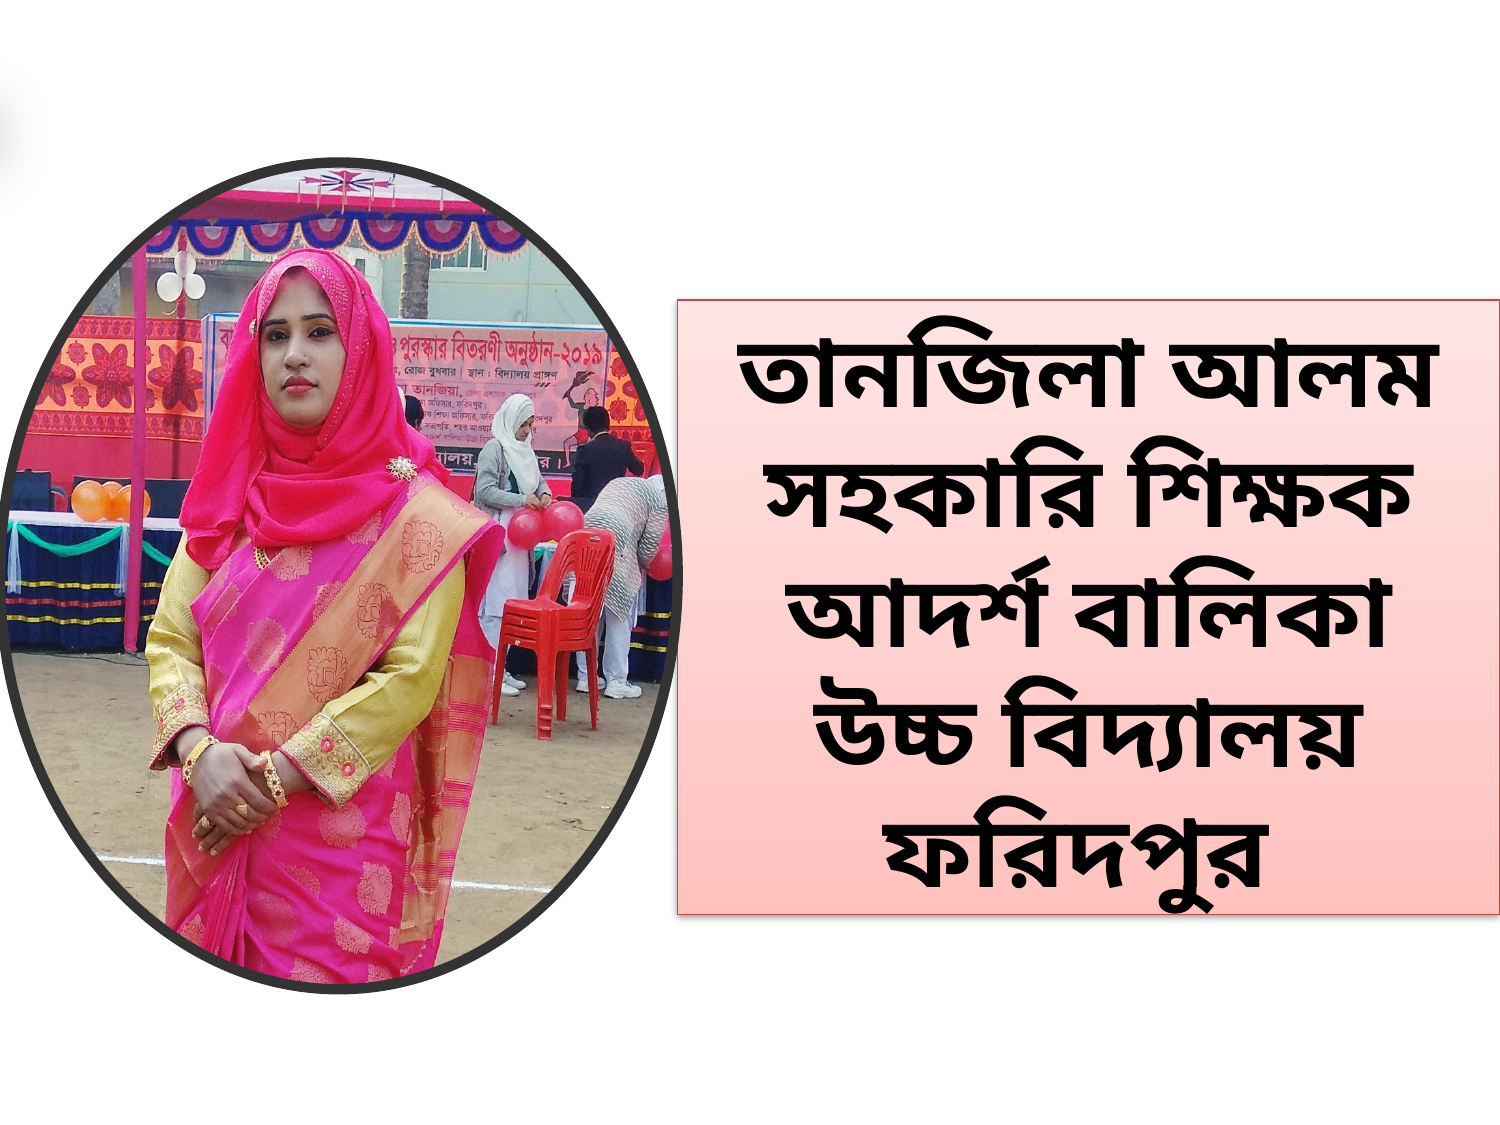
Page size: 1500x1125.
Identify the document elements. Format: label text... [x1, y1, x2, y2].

text_box তানজিলা আলম সহকারি শিক্ষক আদর্শ বালিকা উচ্চ বিদ্যালয় ফরিদপুর [682, 299, 1500, 915]
picture [0, 162, 678, 990]
